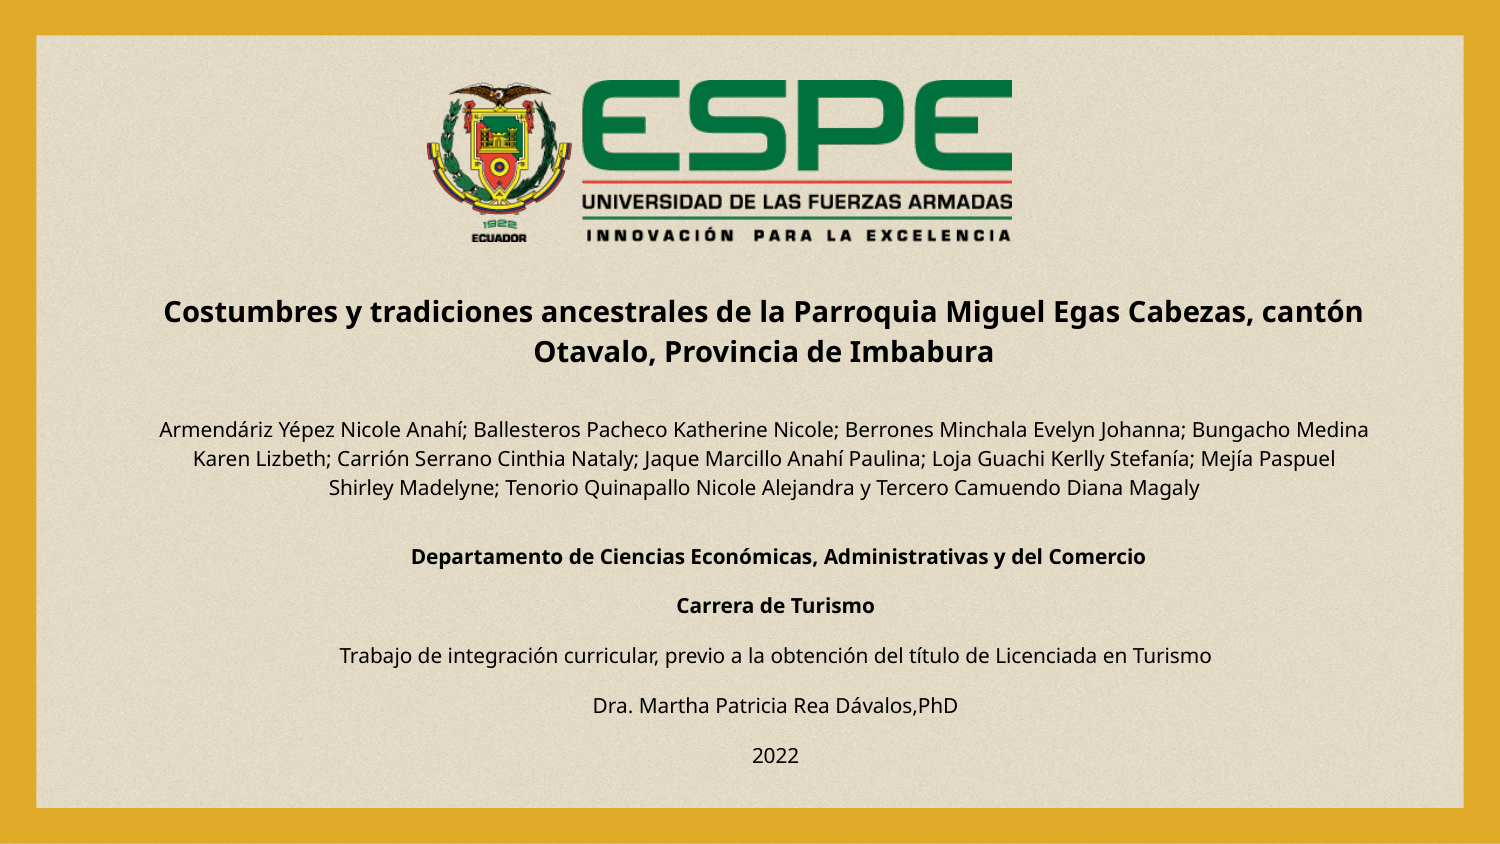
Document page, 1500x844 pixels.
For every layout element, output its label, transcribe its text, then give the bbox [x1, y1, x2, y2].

subtitle Departamento de Ciencias Económicas, Administrativas y del Comercio Carrera de Turismo Trabajo de integración curricular, previo a la obtención del título de Licenciada en Turismo Dra. Martha Patricia Rea Dávalos,PhD 2022 [155, 528, 1397, 659]
title Costumbres y tradiciones ancestrales de la Parroquia Miguel Egas Cabezas, cantón Otavalo, Provincia de Imbabura [132, 273, 1397, 367]
subtitle Armendáriz Yépez Nicole Anahí; Ballesteros Pacheco Katherine Nicole; Berrones Minchala Evelyn Johanna; Bungacho Medina Karen Lizbeth; Carrión Serrano Cinthia Nataly; Jaque Marcillo Anahí Paulina; Loja Guachi Kerlly Stefanía; Mejía Paspuel Shirley Madelyne; Tenorio Quinapallo Nicole Alejandra y Tercero Camuendo Diana Magaly [143, 398, 1385, 529]
picture [37, 36, 1463, 808]
